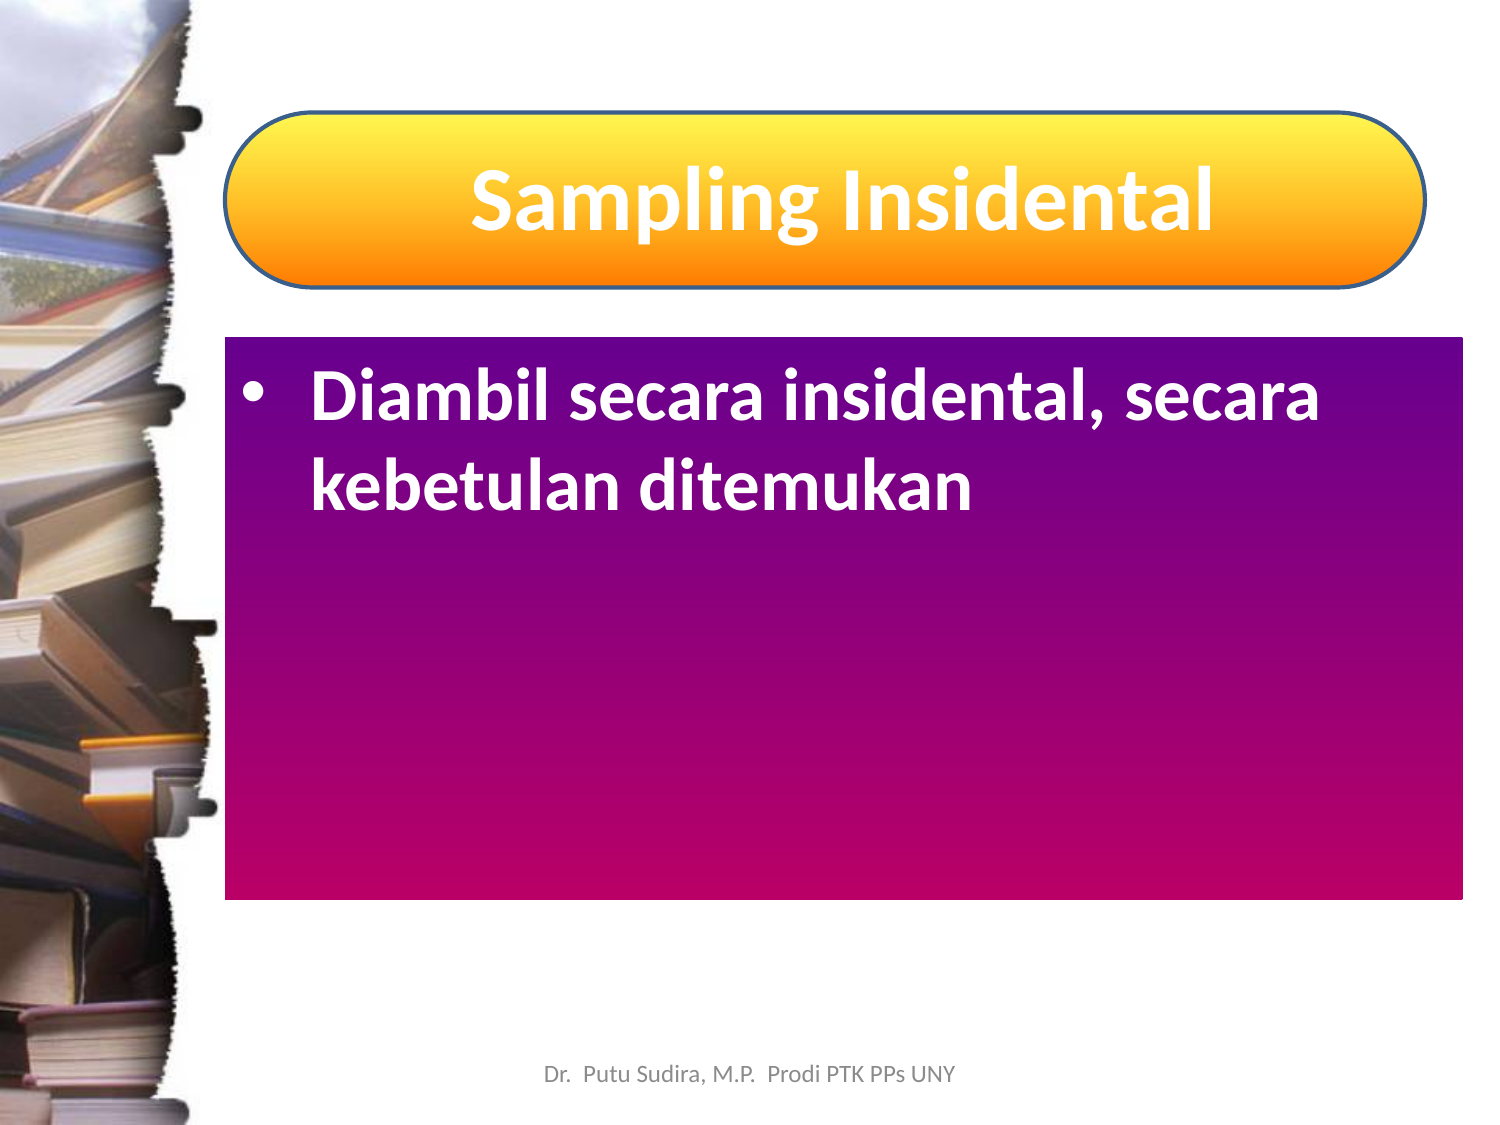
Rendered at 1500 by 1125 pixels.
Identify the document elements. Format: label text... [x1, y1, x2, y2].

title Sampling Insidental [249, 125, 1438, 263]
footer Dr. Putu Sudira, M.P. Prodi PTK PPs UNY [512, 1042, 988, 1103]
subtitle Diambil secara insidental, secara kebetulan ditemukan [225, 337, 1463, 900]
text_box [263, 110, 1387, 125]
text_box [222, 136, 1402, 290]
picture [0, 0, 1500, 1125]
